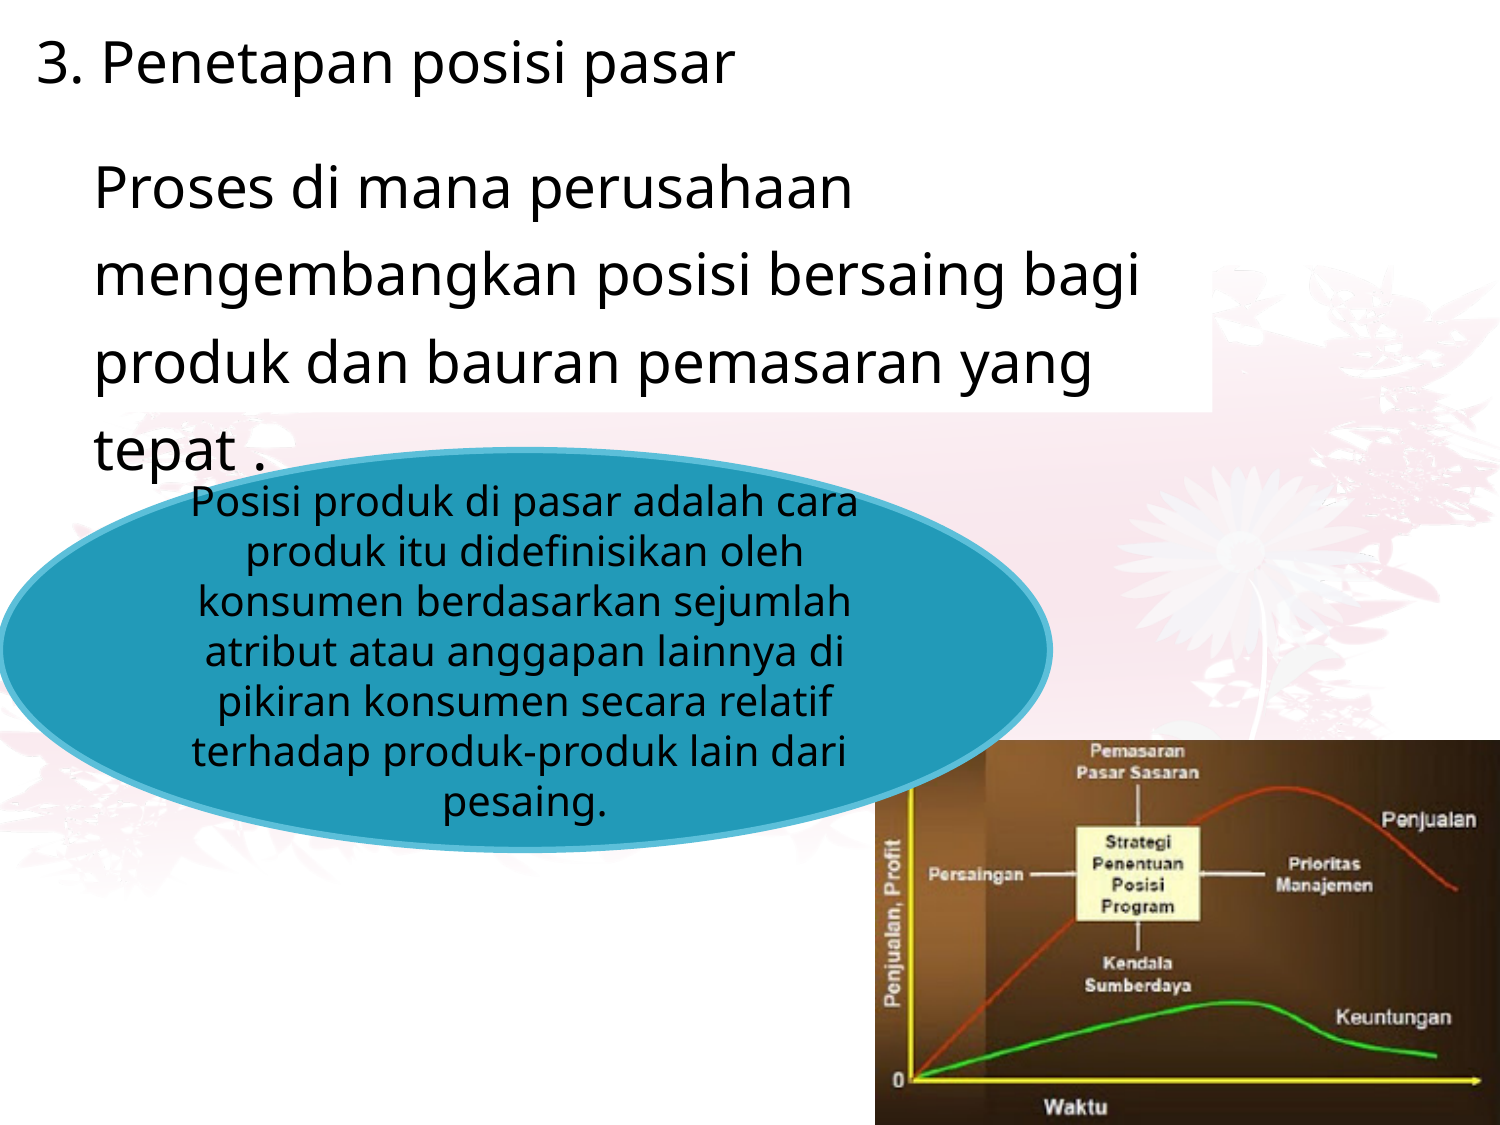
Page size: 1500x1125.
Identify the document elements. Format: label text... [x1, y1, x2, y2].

text_box Posisi produk di pasar adalah cara produk itu didefinisikan oleh konsumen berdasarkan sejumlah atribut atau anggapan lainnya di pikiran konsumen secara relatif terhadap produk-produk lain dari pesaing. [0, 446, 1054, 854]
list 3. Penetapan posisi pasar Proses di mana perusahaan mengembangkan posisi bersaing bagi produk dan bauran pemasaran yang tepat . [21, 0, 1213, 413]
picture [0, 265, 1500, 1125]
